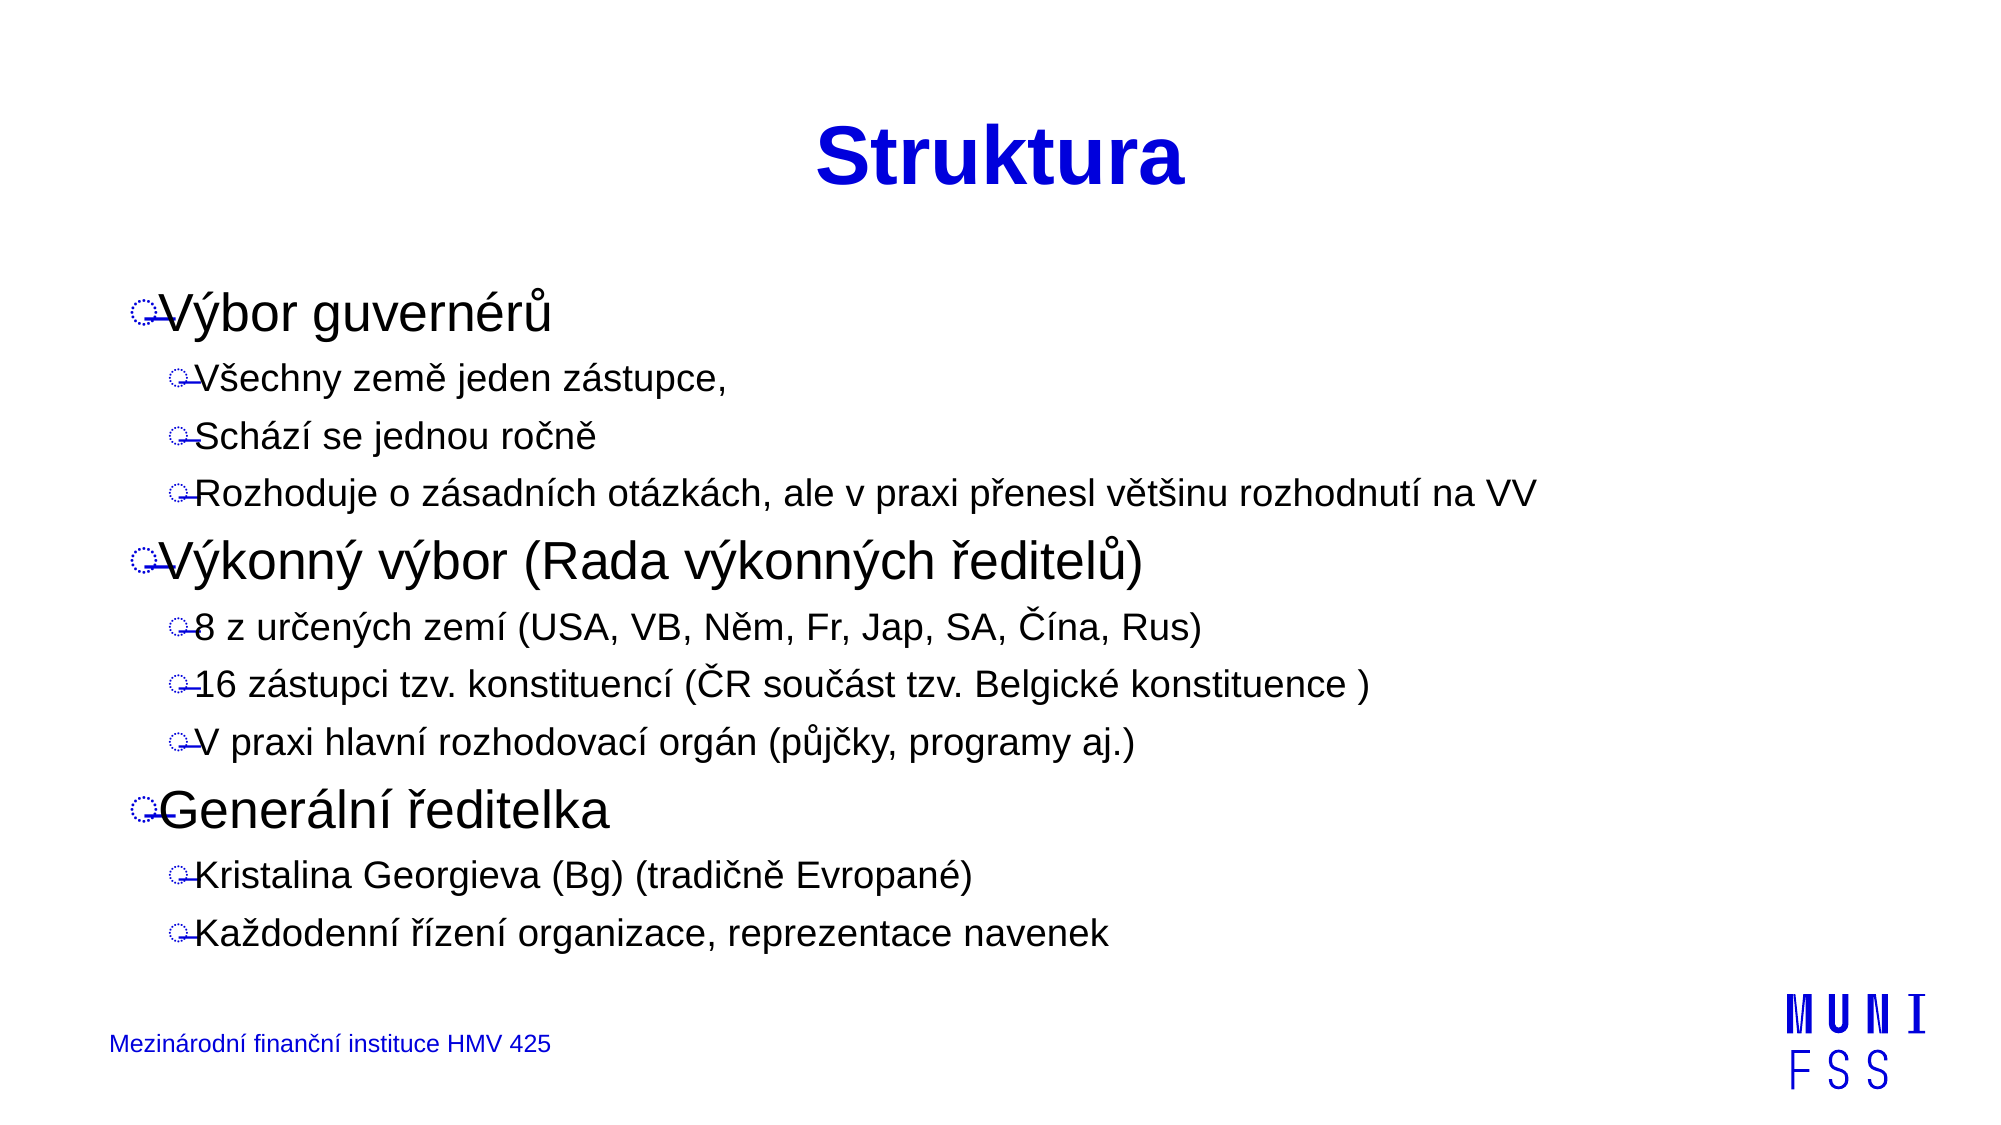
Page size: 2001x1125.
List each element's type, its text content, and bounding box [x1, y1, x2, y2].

footer Mezinárodní finanční instituce HMV 425 [109, 1021, 1409, 1063]
list Výbor guvernérů Všechny země jeden zástupce, Schází se jednou ročně Rozhoduje o zásadních otázkách, ale v praxi přenesl většinu rozhodnutí na VV Výkonný výbor (Rada výkonných ředitelů) 8 z určených zemí (USA, VB, Něm, Fr, Jap, SA, Čína, Rus) 16 zástupci tzv. konstituencí (ČR součást tzv. Belgické konstituence ) V praxi hlavní rozhodovací orgán (půjčky, programy aj.) Generální ředitelka Kristalina Georgieva (Bg) (tradičně Evropané) Každodenní řízení organizace, reprezentace navenek [118, 277, 1883, 957]
title Struktura [118, 118, 1883, 193]
